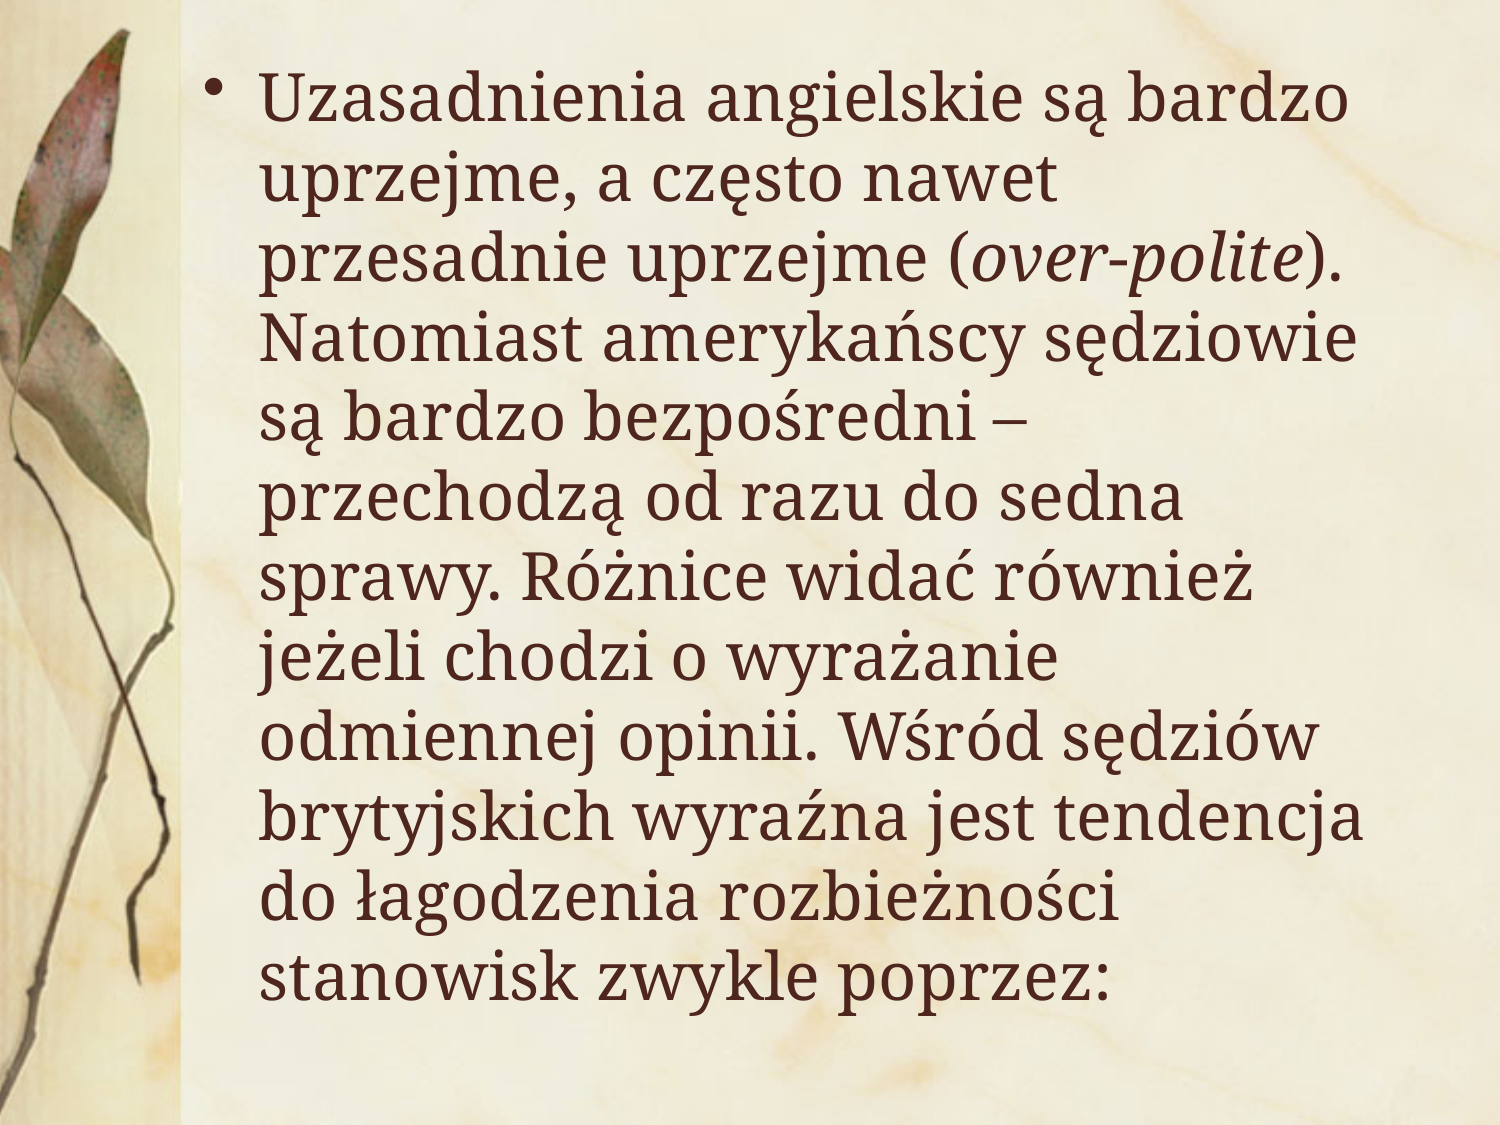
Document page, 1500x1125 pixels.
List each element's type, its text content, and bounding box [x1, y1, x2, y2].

picture [0, 0, 1500, 1125]
list Uzasadnienia angielskie są bardzo uprzejme, a często nawet przesadnie uprzejme (over-polite). Natomiast amerykańscy sędziowie są bardzo bezpośredni – przechodzą od razu do sedna sprawy. Różnice widać również jeżeli chodzi o wyrażanie odmiennej opinii. Wśród sędziów brytyjskich wyraźna jest tendencja do łagodzenia rozbieżności stanowisk zwykle poprzez: [187, 46, 1426, 1006]
